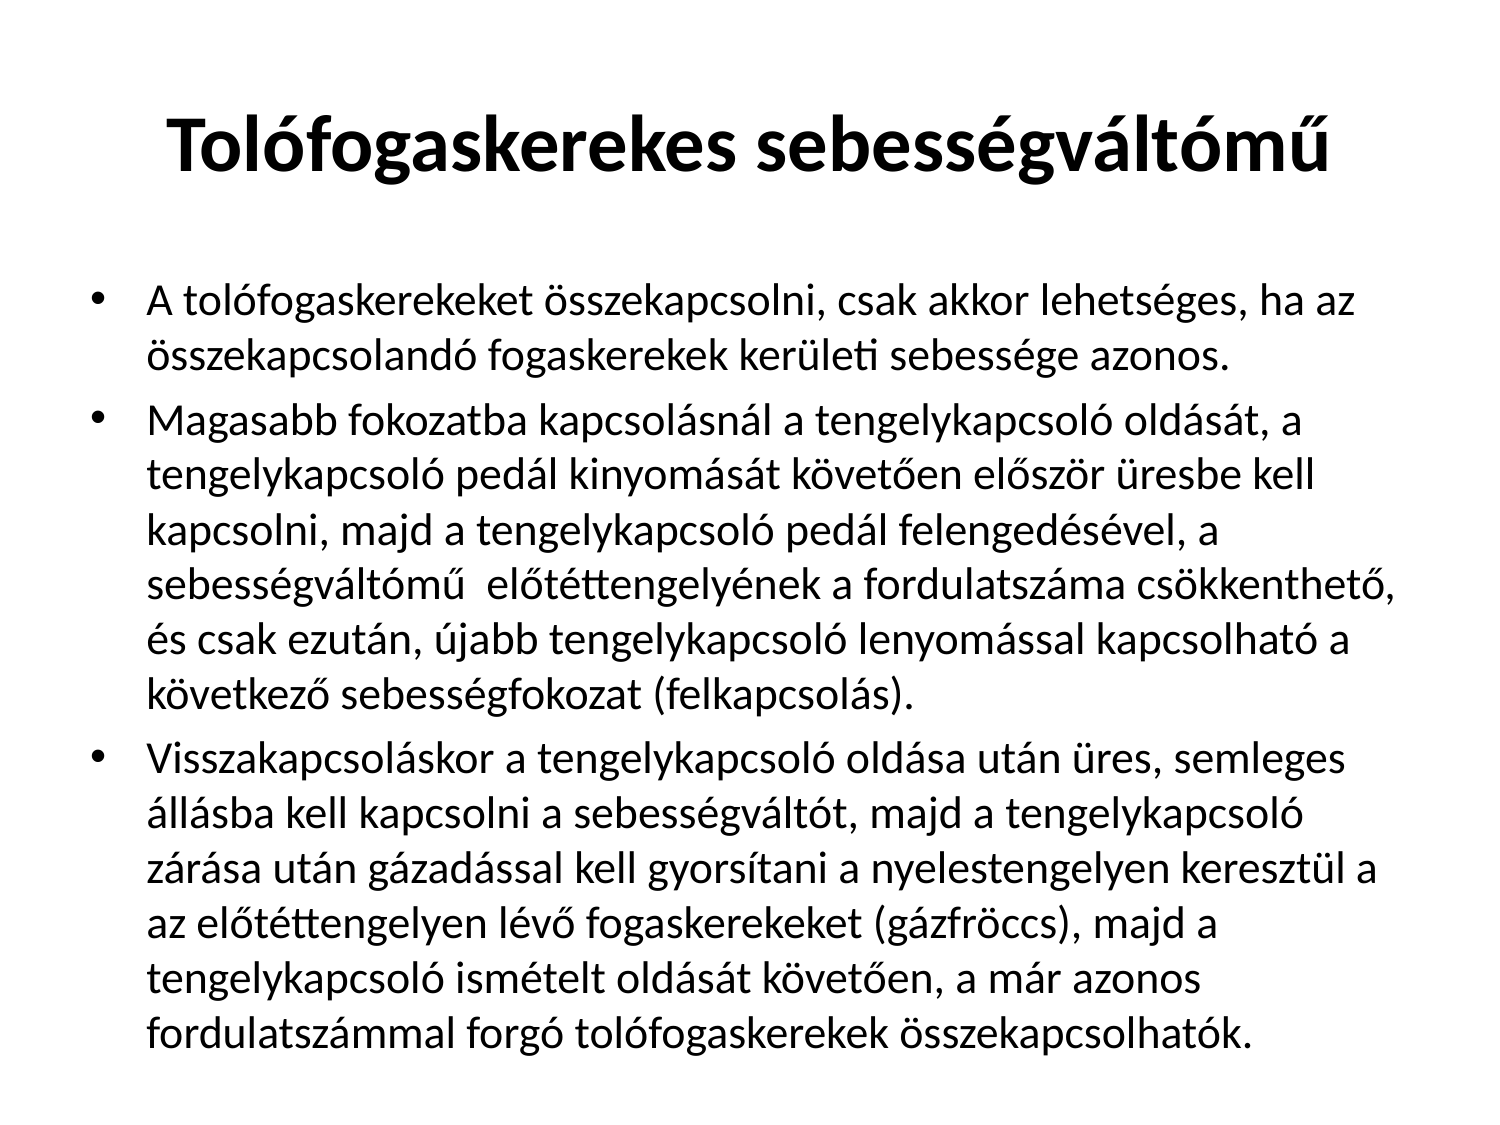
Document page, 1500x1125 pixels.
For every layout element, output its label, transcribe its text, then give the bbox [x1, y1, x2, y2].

list A tolófogaskerekeket összekapcsolni, csak akkor lehetséges, ha az összekapcsolandó fogaskerekek kerületi sebessége azonos. Magasabb fokozatba kapcsolásnál a tengelykapcsoló oldását, a tengelykapcsoló pedál kinyomását követően először üresbe kell kapcsolni, majd a tengelykapcsoló pedál felengedésével, a sebességváltómű előtéttengelyének a fordulatszáma csökkenthető, és csak ezután, újabb tengelykapcsoló lenyomással kapcsolható a következő sebességfokozat (felkapcsolás). Visszakapcsoláskor a tengelykapcsoló oldása után üres, semleges állásba kell kapcsolni a sebességváltót, majd a tengelykapcsoló zárása után gázadással kell gyorsítani a nyelestengelyen keresztül a az előtéttengelyen lévő fogaskerekeket (gázfröccs), majd a tengelykapcsoló ismételt oldását követően, a már azonos fordulatszámmal forgó tolófogaskerekek összekapcsolhatók. [75, 262, 1425, 1083]
title Tolófogaskerekes sebességváltómű [75, 45, 1425, 233]
